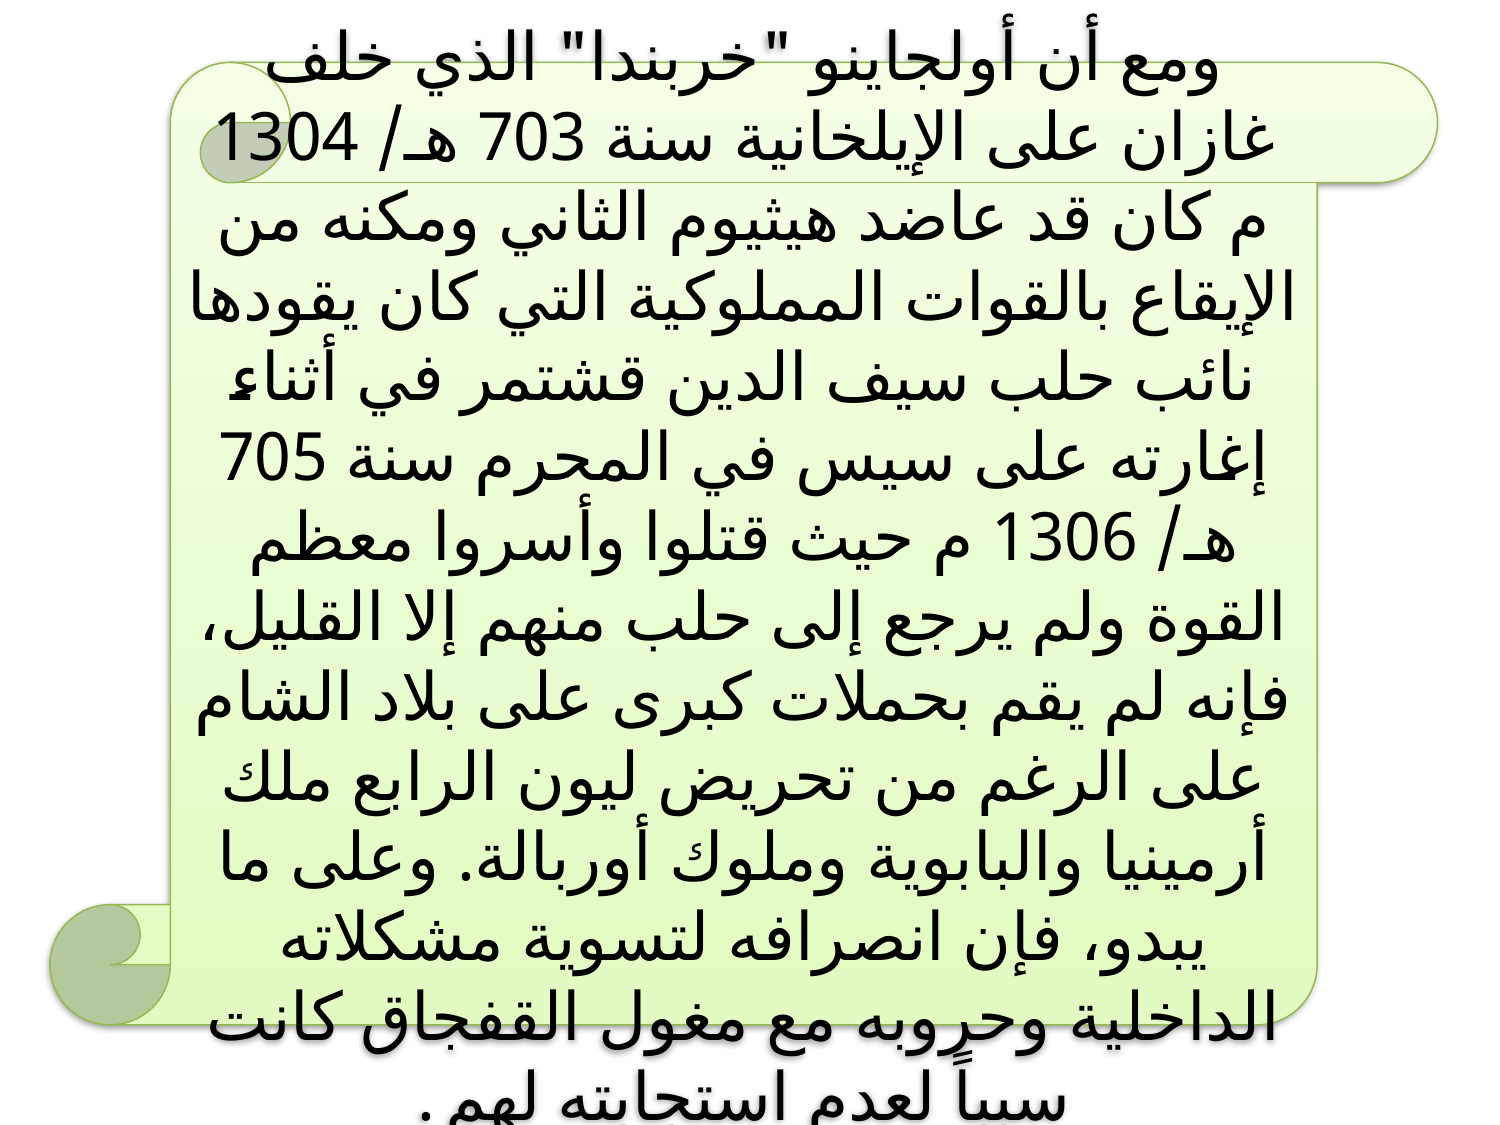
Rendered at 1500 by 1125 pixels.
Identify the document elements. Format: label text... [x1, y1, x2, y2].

text_box ومع أن أولجاينو "خربندا" الذي خلف غازان على الإيلخانية سنة 703 هـ/ 1304 م كان قد عاضد هيثيوم الثاني ومكنه من الإيقاع بالقوات المملوكية التي كان يقودها نائب حلب سيف الدين قشتمر في أثناء إغارته على سيس في المحرم سنة 705 هـ/ 1306 م حيث قتلوا وأسروا معظم القوة ولم يرجع إلى حلب منهم إلا القليل، فإنه لم يقم بحملات كبرى على بلاد الشام على الرغم من تحريض ليون الرابع ملك أرمينيا والبابوية وملوك أوربالة. وعلى ما يبدو، فإن انصرافه لتسوية مشكلاته الداخلية وحروبه مع مغول القفجاق كانت سبباً لعدم استجابته لهم . [49, 61, 1439, 1026]
